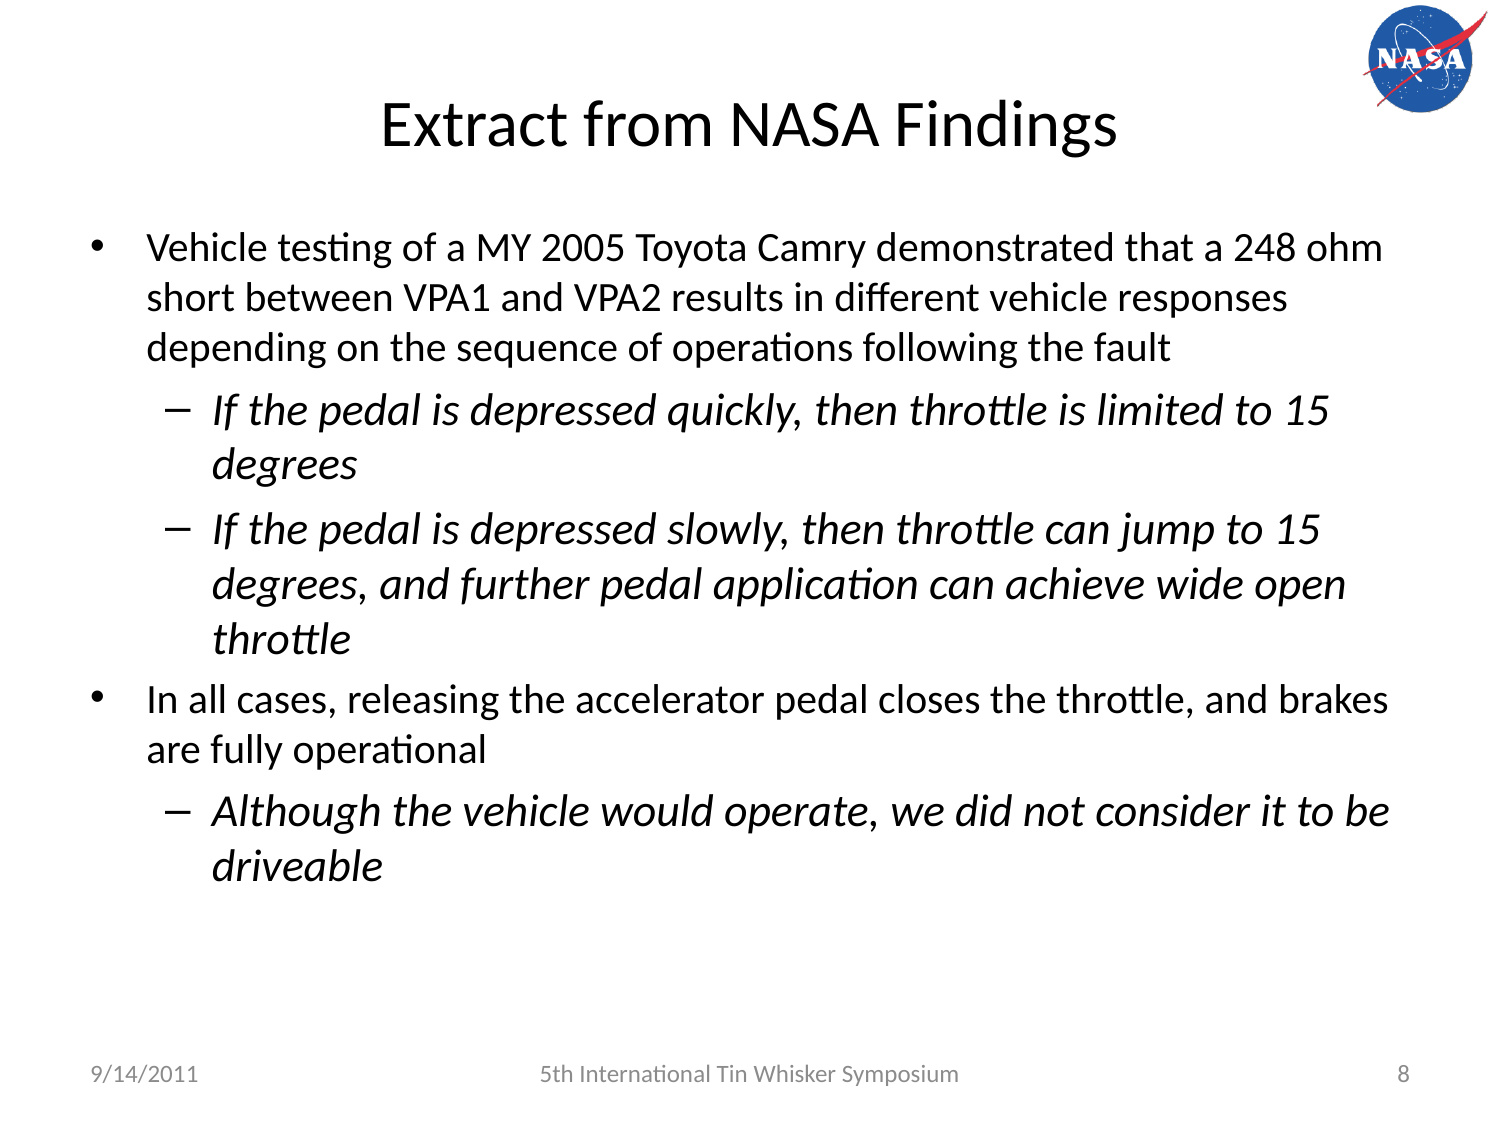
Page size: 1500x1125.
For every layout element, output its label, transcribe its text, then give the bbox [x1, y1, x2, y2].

title Extract from NASA Findings [75, 25, 1425, 212]
picture [1362, 5, 1488, 113]
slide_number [75, 1042, 425, 1103]
slide_number 8 [1074, 1042, 1425, 1103]
footer 5th International Tin Whisker Symposium [512, 1042, 988, 1103]
list Vehicle testing of a MY 2005 Toyota Camry demonstrated that a 248 ohm short between VPA1 and VPA2 results in different vehicle responses depending on the sequence of operations following the fault If the pedal is depressed quickly, then throttle is limited to 15 degrees If the pedal is depressed slowly, then throttle can jump to 15 degrees, and further pedal application can achieve wide open throttle In all cases, releasing the accelerator pedal closes the throttle, and brakes are fully operational Although the vehicle would operate, we did not consider it to be driveable [75, 212, 1425, 955]
